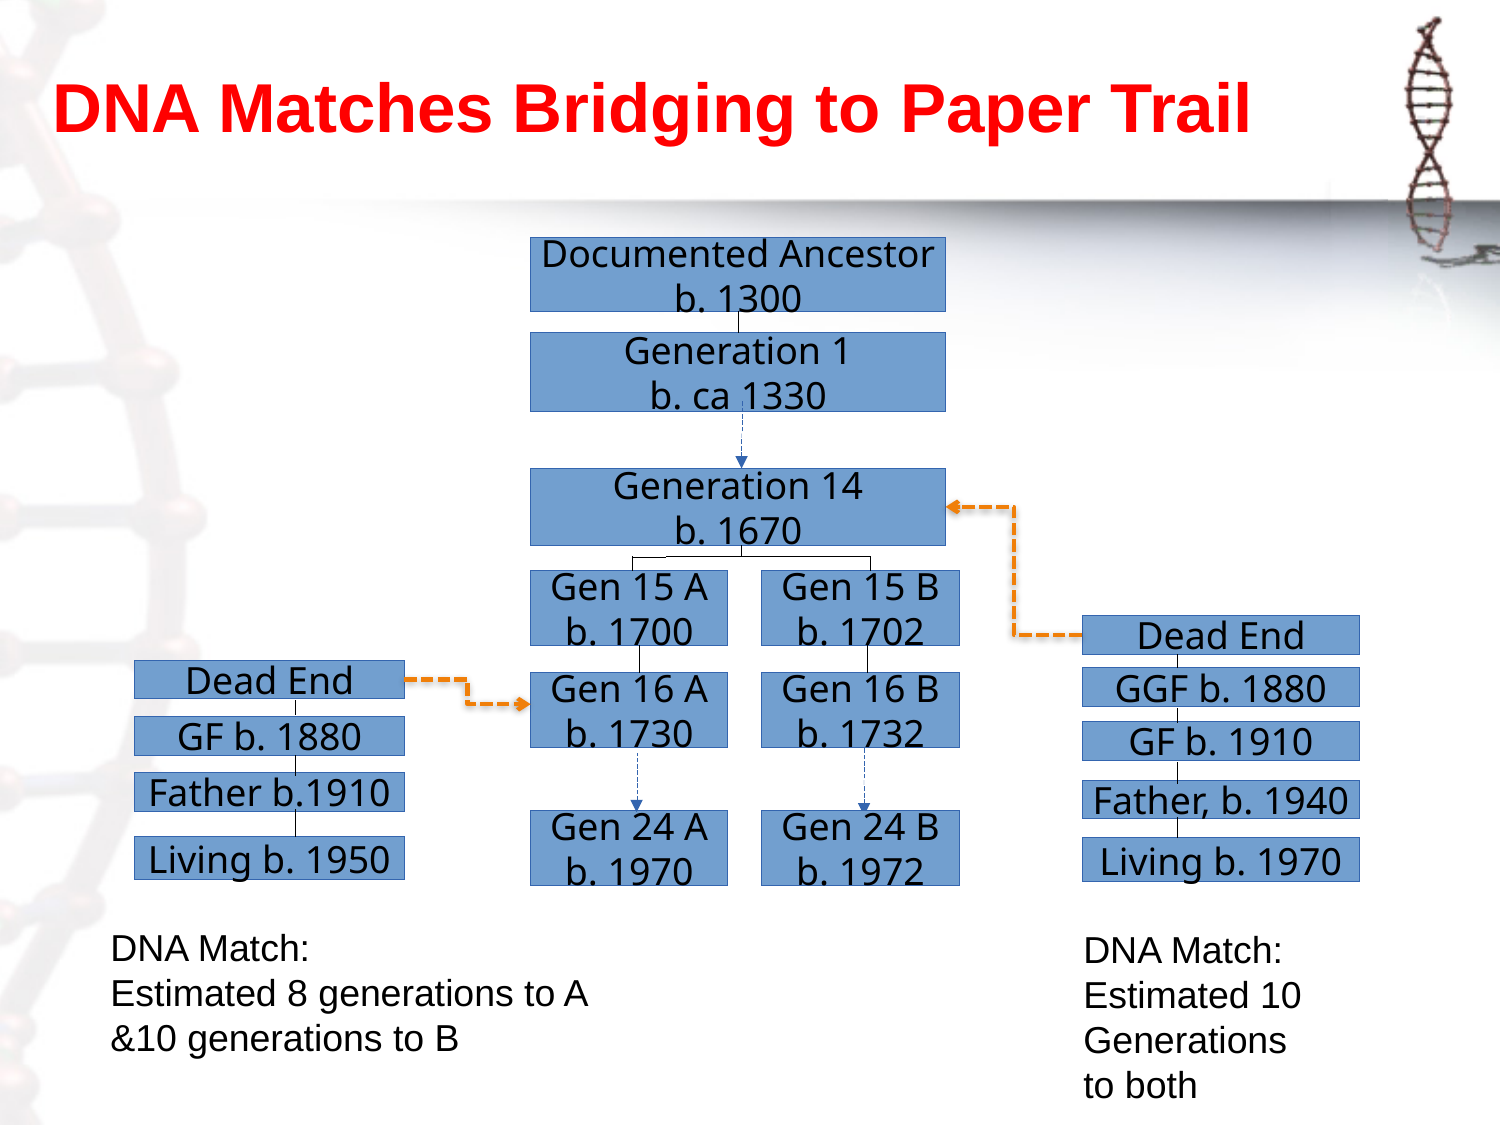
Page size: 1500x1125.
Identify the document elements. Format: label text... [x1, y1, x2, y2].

text_box DNA Match: Estimated 10 Generations to both [1068, 918, 1497, 1114]
text_box Gen 16 A b. 1730 [530, 672, 728, 748]
text_box Gen 24 B b. 1972 [761, 810, 960, 886]
text_box Living b. 1970 [1082, 837, 1360, 882]
picture [0, 0, 1500, 1125]
text_box Dead End [134, 660, 405, 699]
text_box Generation 14 b. 1670 [530, 468, 946, 546]
text_box Generation 1 b. ca 1330 [530, 332, 946, 412]
text_box Gen 24 A b. 1970 [530, 810, 728, 886]
text_box Father b.1910 [134, 772, 405, 812]
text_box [945, 506, 1083, 635]
text_box [735, 452, 748, 468]
text_box GF b. 1910 [1082, 721, 1360, 761]
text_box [403, 679, 531, 705]
text_box Father, b. 1940 [1082, 780, 1360, 819]
text_box GGF b. 1880 [1082, 667, 1360, 707]
text_box Gen 16 B b. 1732 [761, 672, 960, 748]
text_box Gen 15 B b. 1702 [761, 570, 960, 646]
text_box Living b. 1950 [134, 836, 405, 880]
text_box [857, 799, 871, 810]
text_box [630, 796, 643, 813]
text_box Dead End [1082, 615, 1360, 655]
text_box DNA Match: Estimated 8 generations to A &10 generations to B [95, 916, 613, 1066]
text_box GF b. 1880 [134, 716, 405, 756]
text_box Gen 15 A b. 1700 [530, 570, 728, 646]
text_box Documented Ancestor b. 1300 [530, 237, 946, 312]
title DNA Matches Bridging to Paper Trail [37, 27, 1381, 182]
